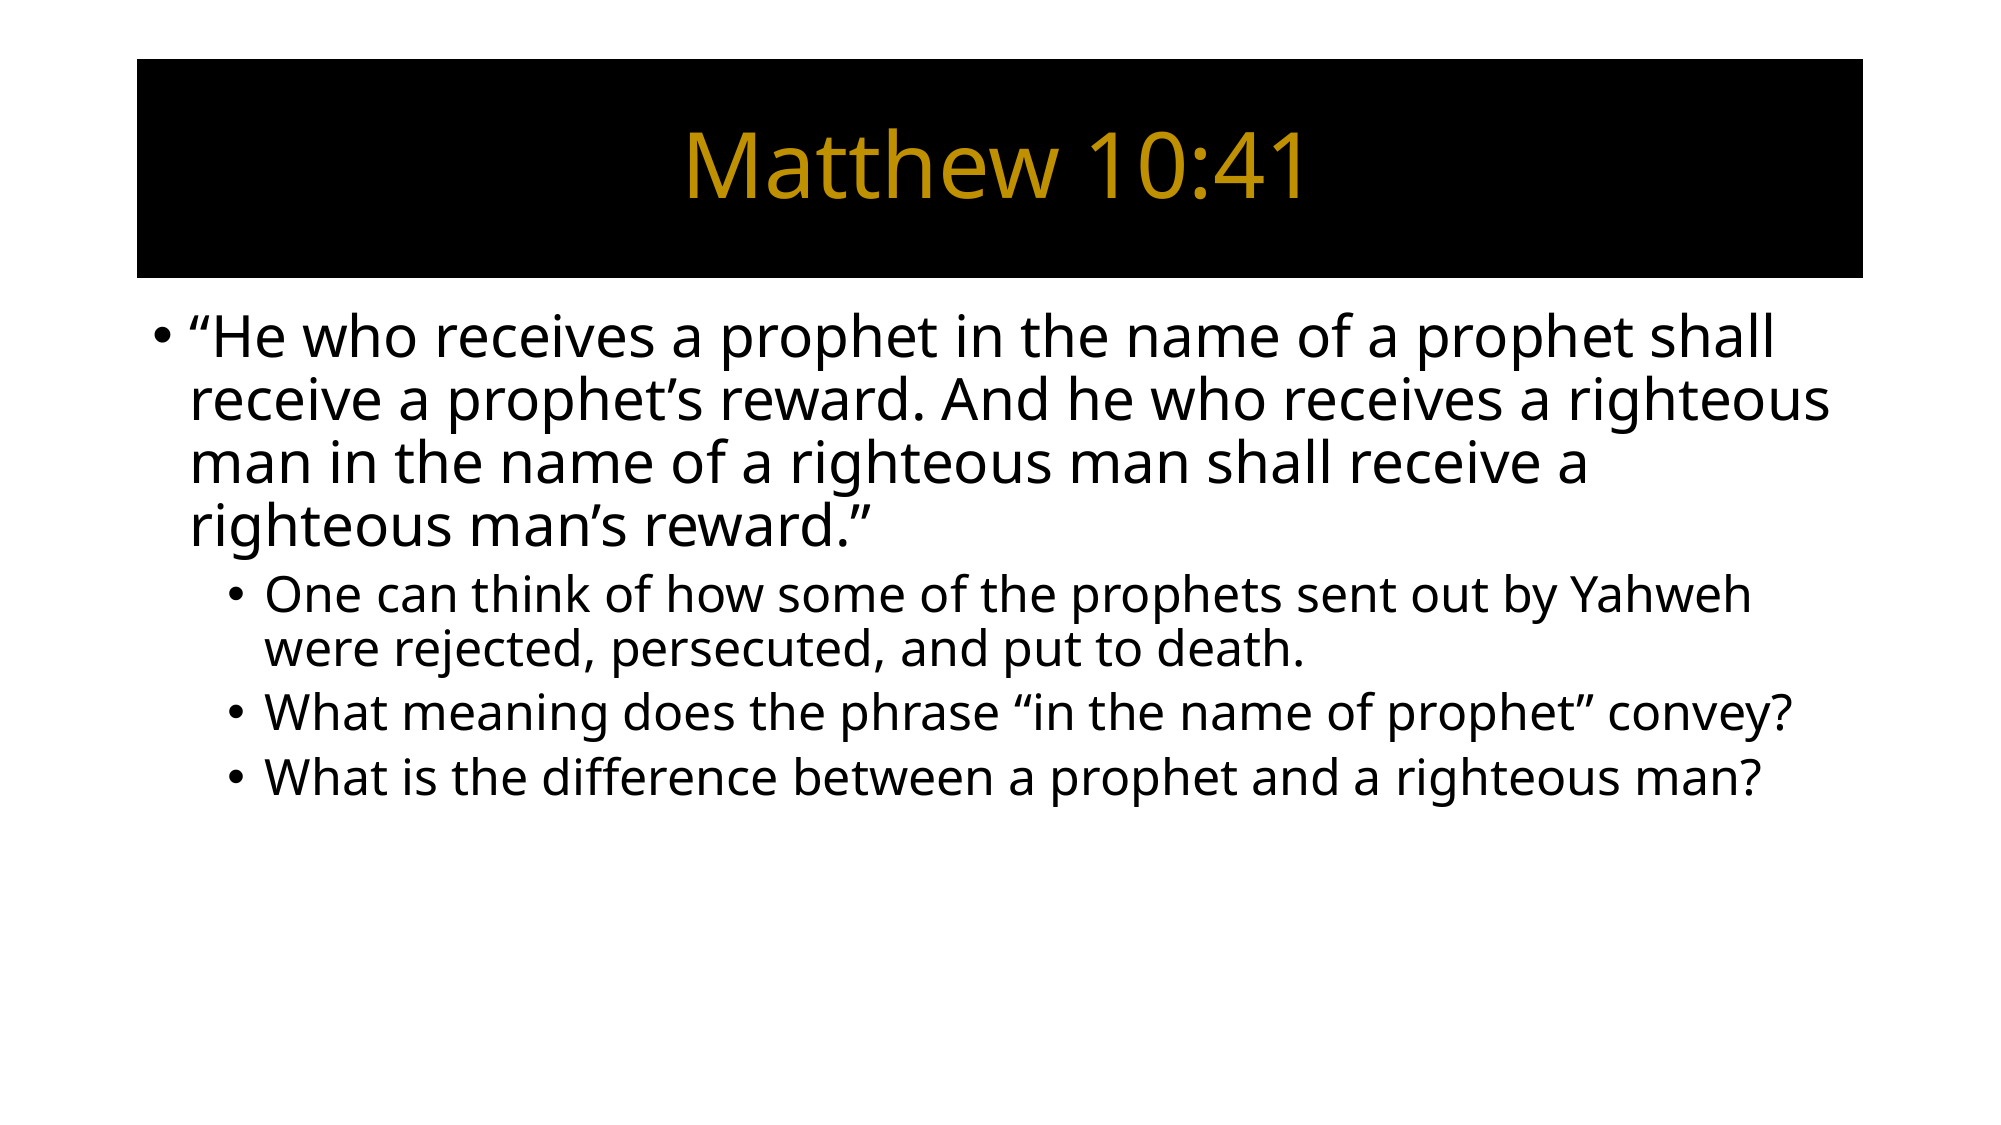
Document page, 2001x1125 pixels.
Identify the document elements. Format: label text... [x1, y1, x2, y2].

title Matthew 10:41 [137, 59, 1863, 278]
list “He who receives a prophet in the name of a prophet shall receive a prophet’s reward. And he who receives a righteous man in the name of a righteous man shall receive a righteous man’s reward.” One can think of how some of the prophets sent out by Yahweh were rejected, persecuted, and put to death. What meaning does the phrase “in the name of prophet” convey? What is the difference between a prophet and a righteous man? [137, 299, 1863, 1014]
